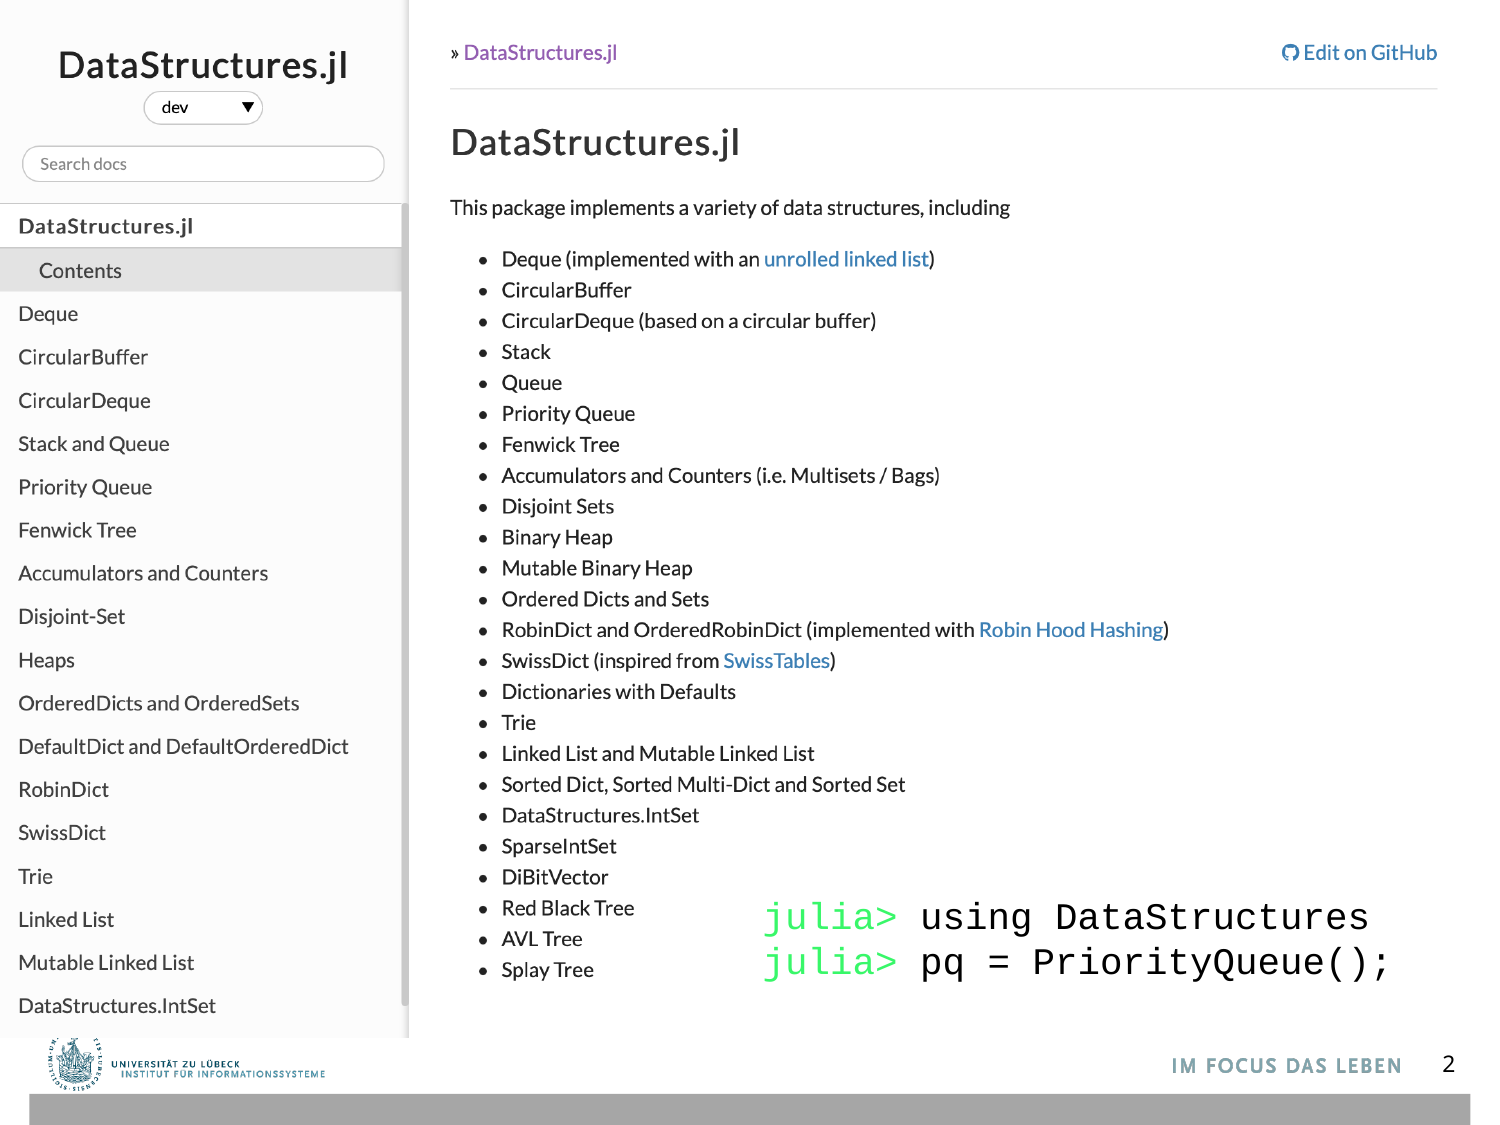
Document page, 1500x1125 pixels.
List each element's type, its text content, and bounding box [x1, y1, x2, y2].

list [0, 0, 1500, 1038]
picture [1173, 1058, 1305, 1073]
slide_number 2 [1305, 1050, 1471, 1083]
